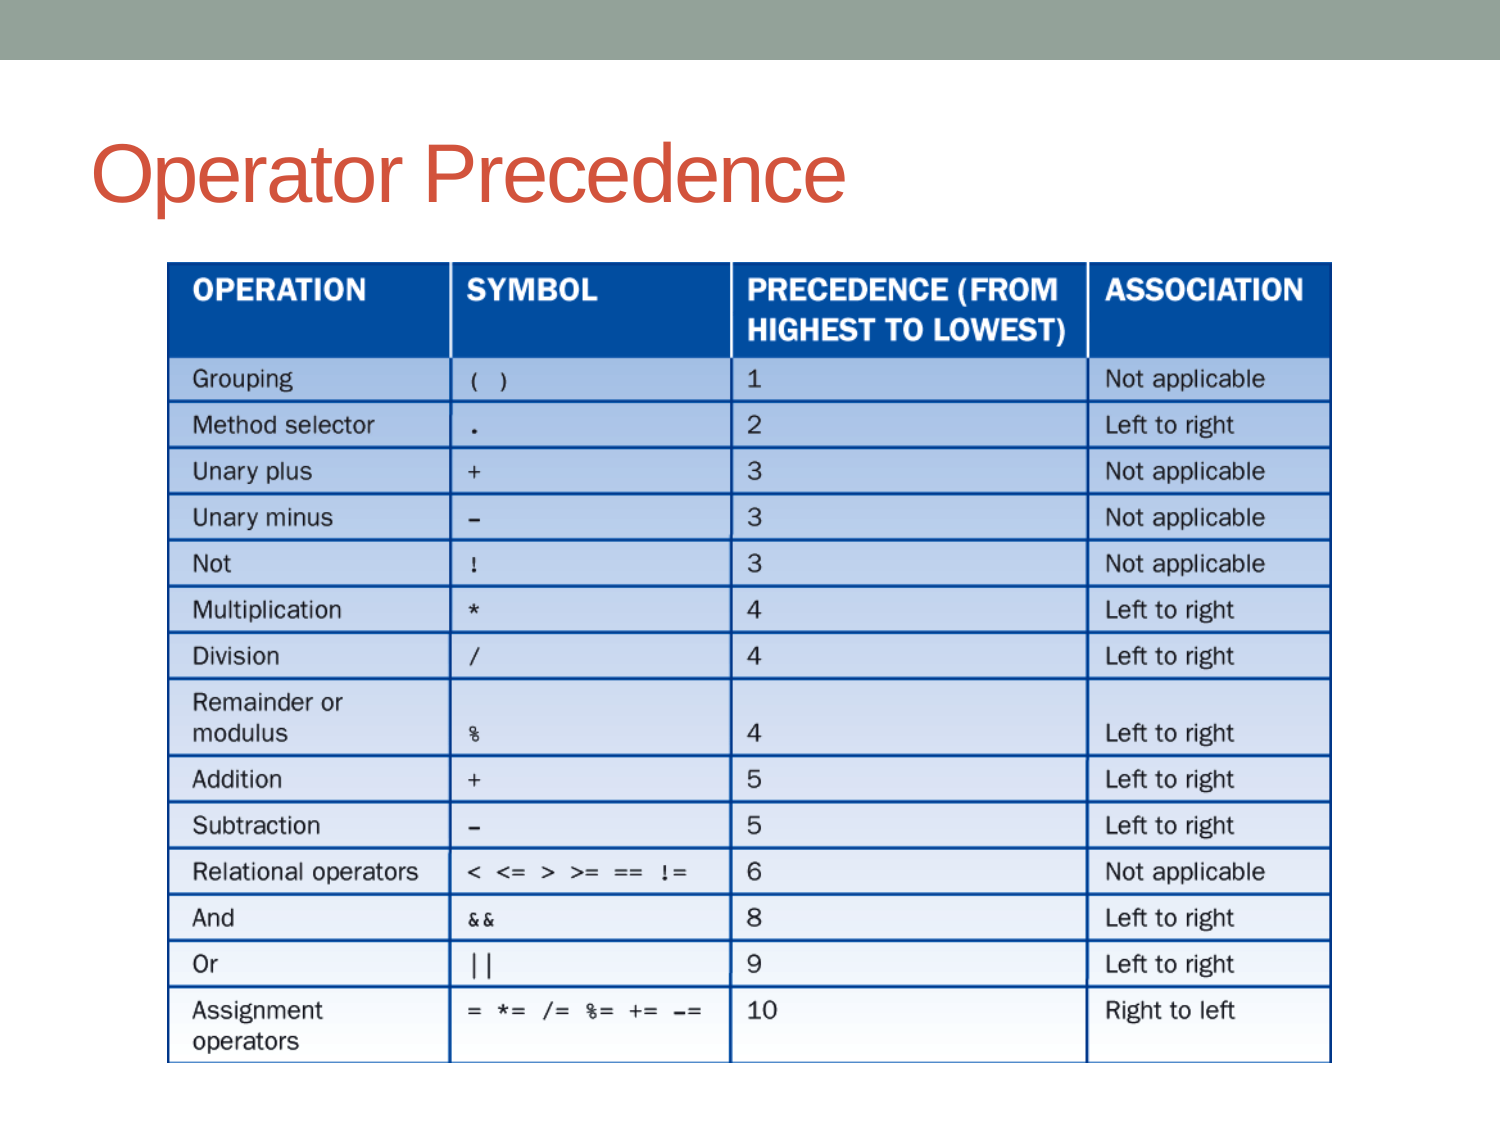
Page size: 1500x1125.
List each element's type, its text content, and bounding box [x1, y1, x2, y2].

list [167, 262, 1333, 1063]
title Operator Precedence [75, 87, 1425, 250]
